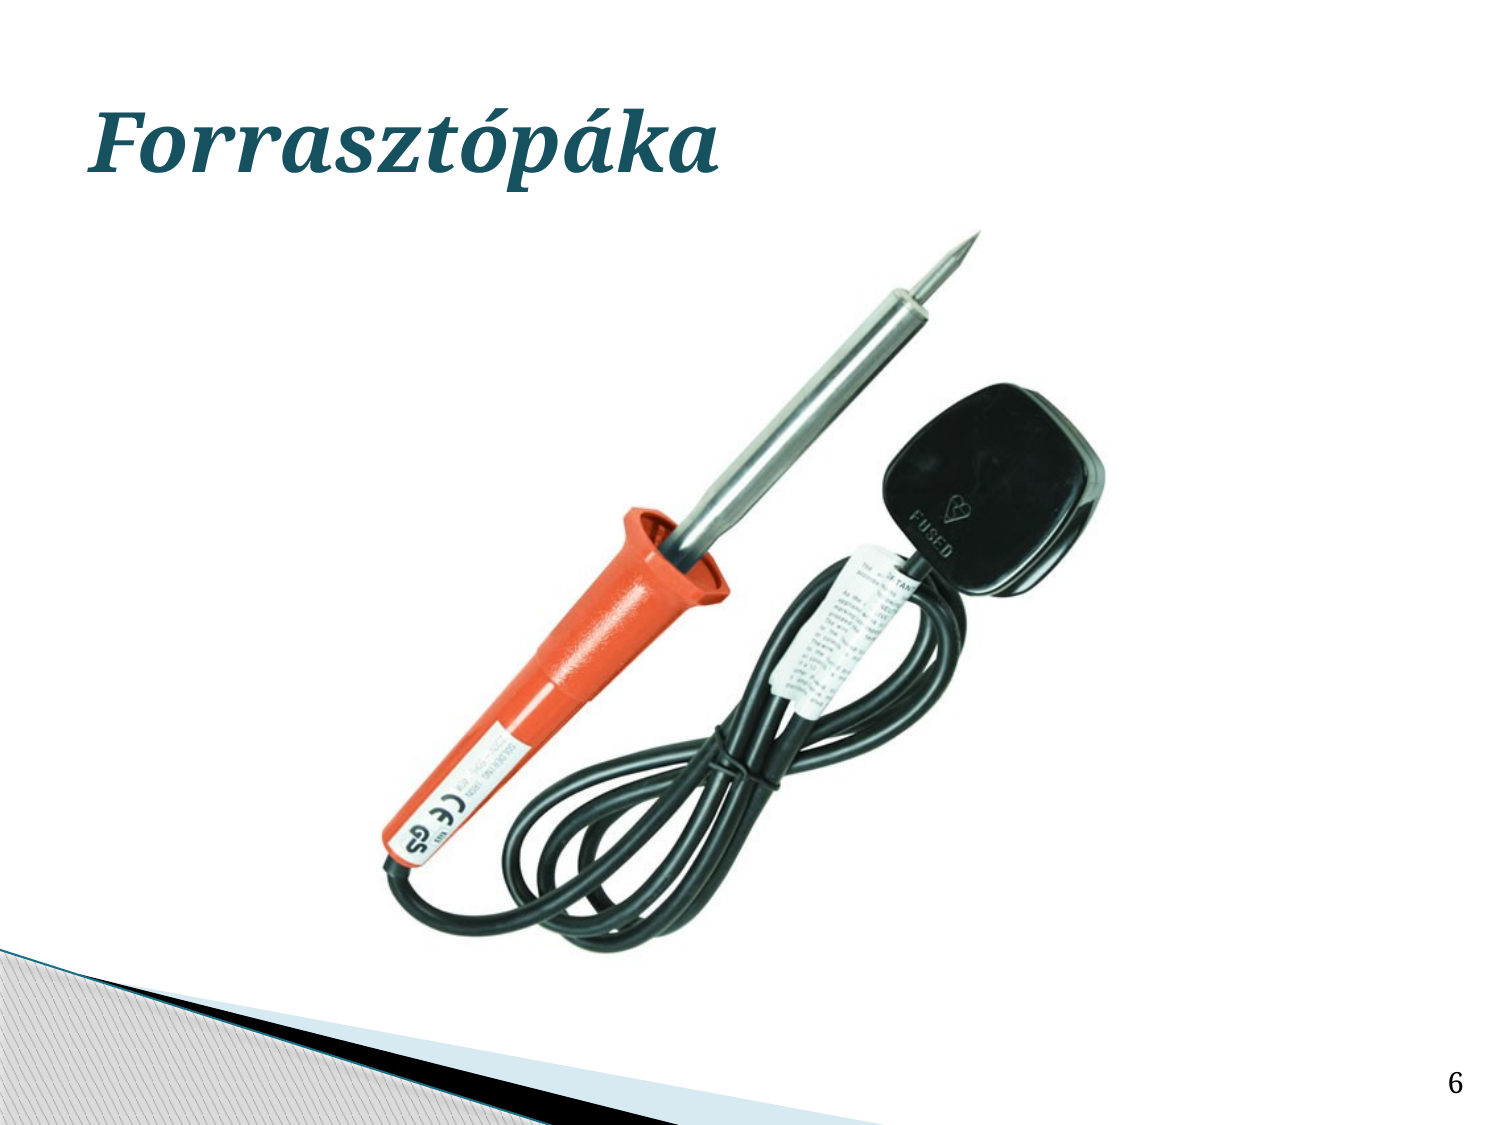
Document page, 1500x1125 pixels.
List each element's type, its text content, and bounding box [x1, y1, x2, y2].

picture [348, 207, 1140, 1000]
slide_number 6 [1399, 1051, 1479, 1112]
title Forrasztópáka [75, 45, 1425, 233]
